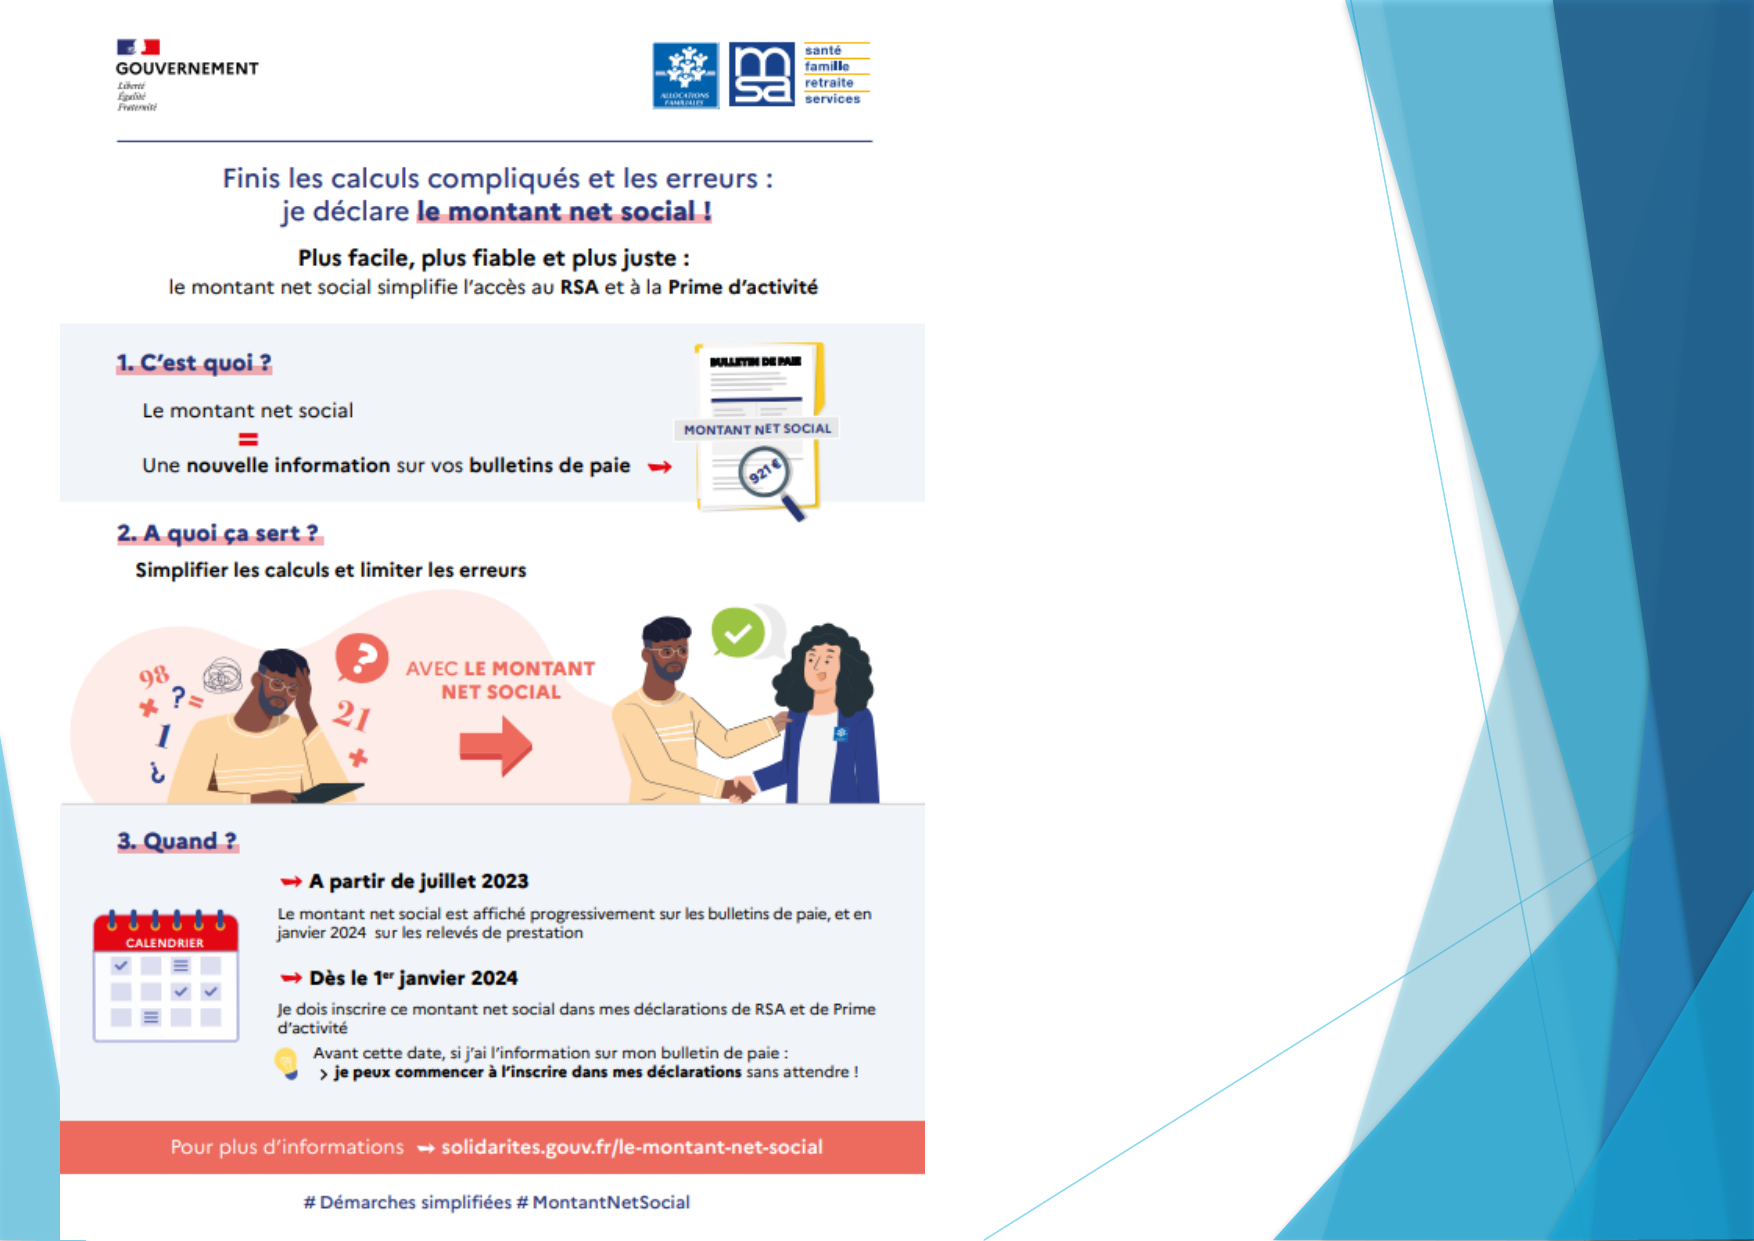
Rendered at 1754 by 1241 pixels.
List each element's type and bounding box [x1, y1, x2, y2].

picture [59, 8, 925, 1241]
